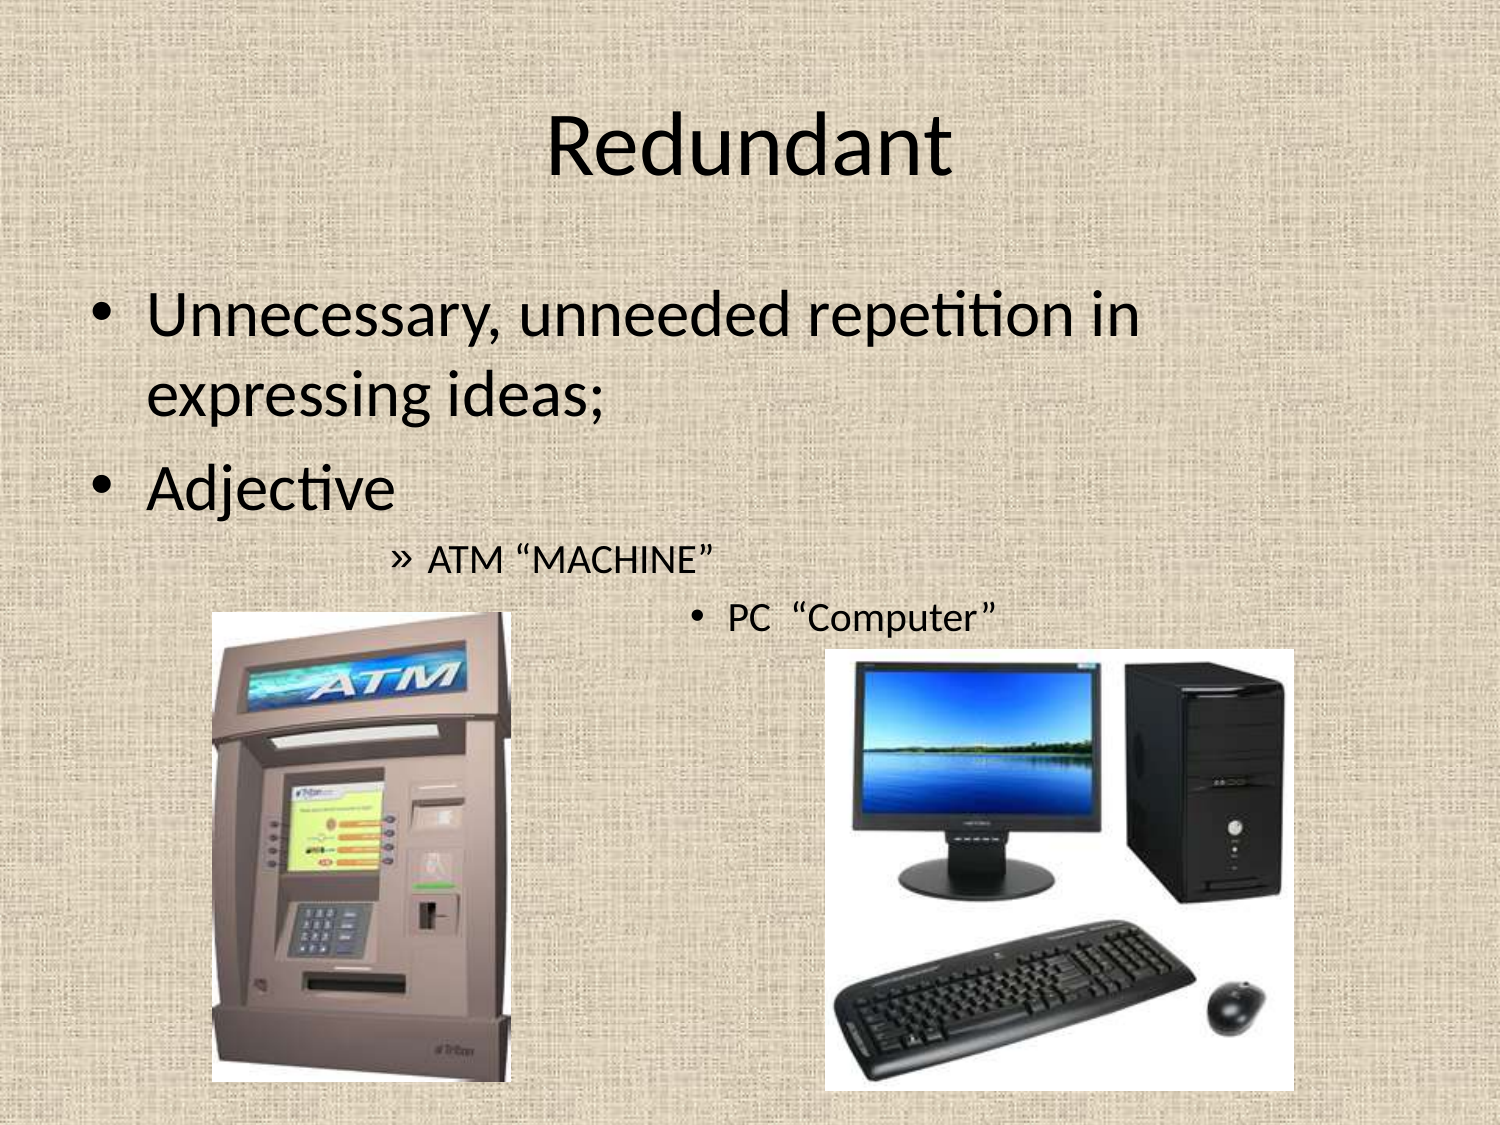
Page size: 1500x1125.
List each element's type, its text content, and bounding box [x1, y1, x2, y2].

list Unnecessary, unneeded repetition in expressing ideas; Adjective ATM “MACHINE” PC “Computer” [75, 262, 1425, 1005]
picture [0, 0, 1500, 1125]
title Redundant [75, 45, 1425, 233]
